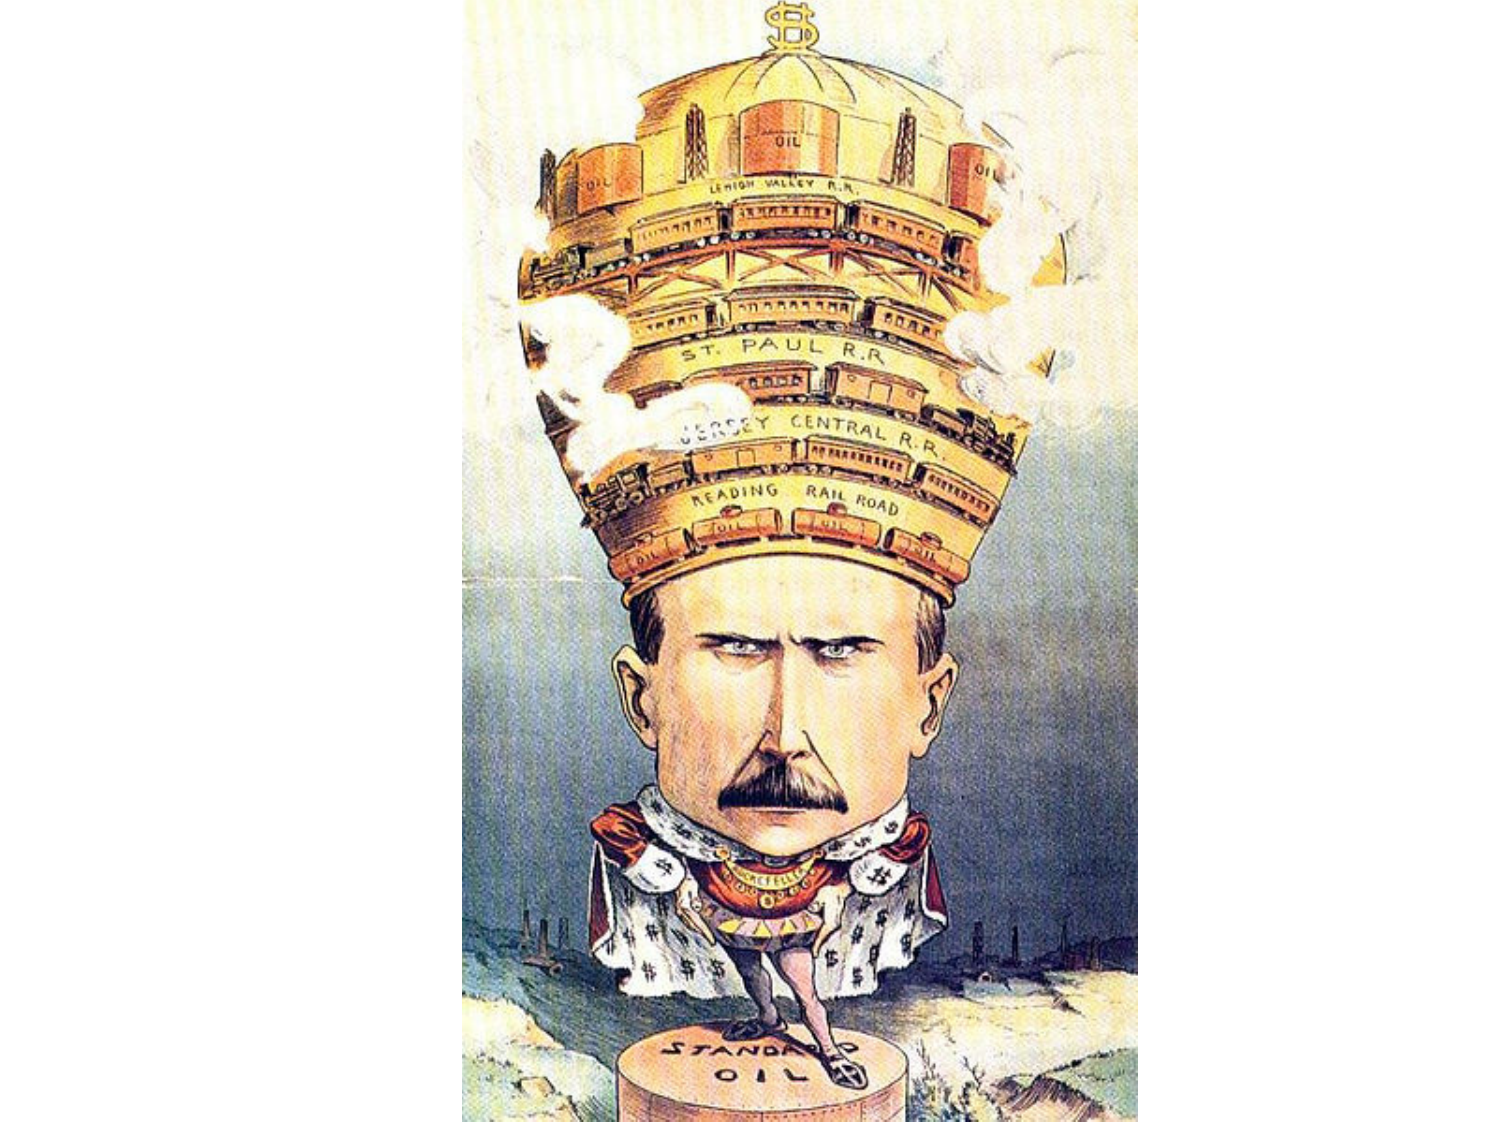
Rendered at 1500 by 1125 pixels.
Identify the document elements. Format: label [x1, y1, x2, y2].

picture [462, 0, 1138, 1123]
